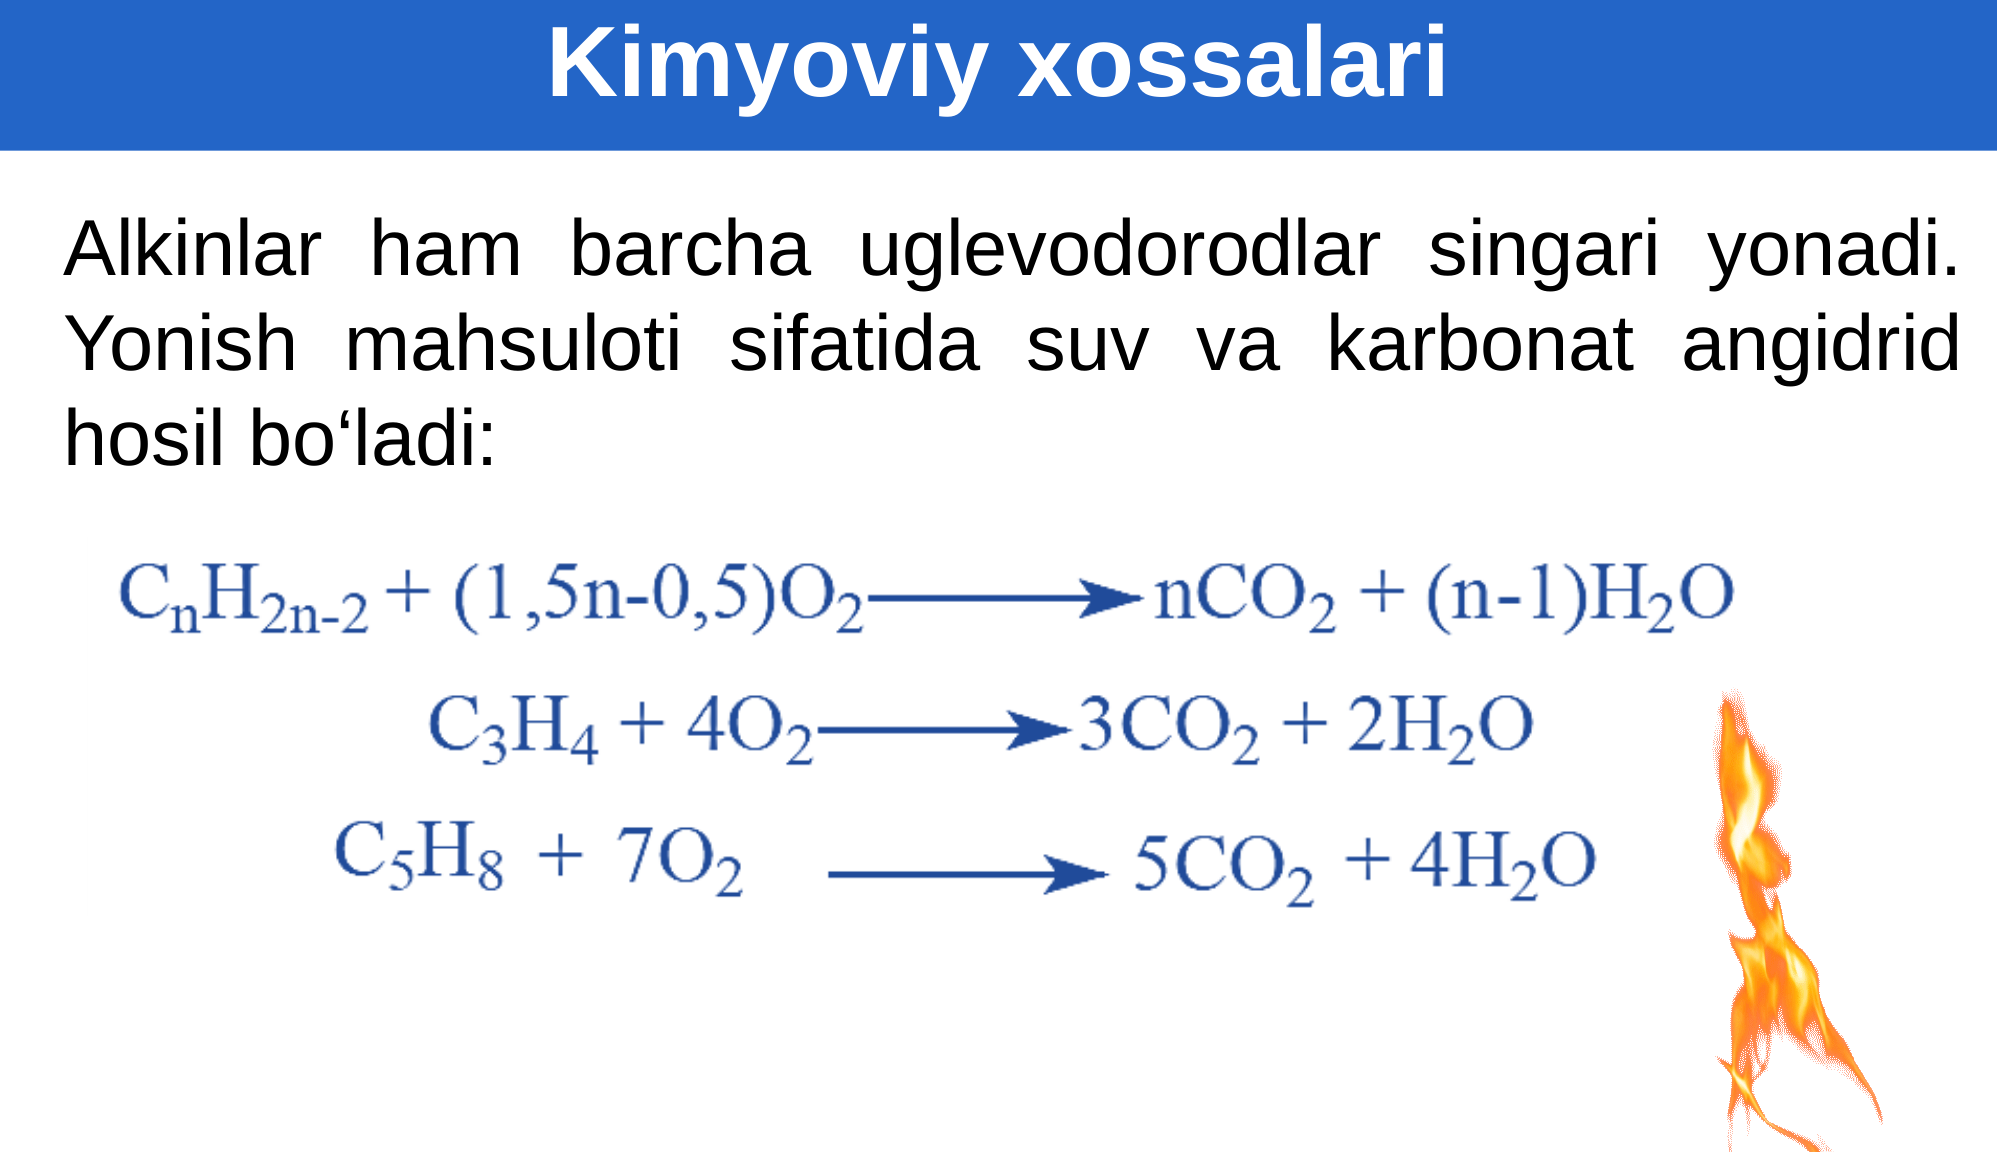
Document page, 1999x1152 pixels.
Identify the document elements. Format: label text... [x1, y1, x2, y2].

text_box Alkinlar ham barcha uglevodorodlar singari yonadi. Yonish mahsuloti sifatida suv va karbonat angidrid hosil bo‘ladi: [48, 188, 1979, 489]
picture [86, 537, 1974, 1152]
text_box Kimyoviy xossalari [0, 0, 1997, 151]
